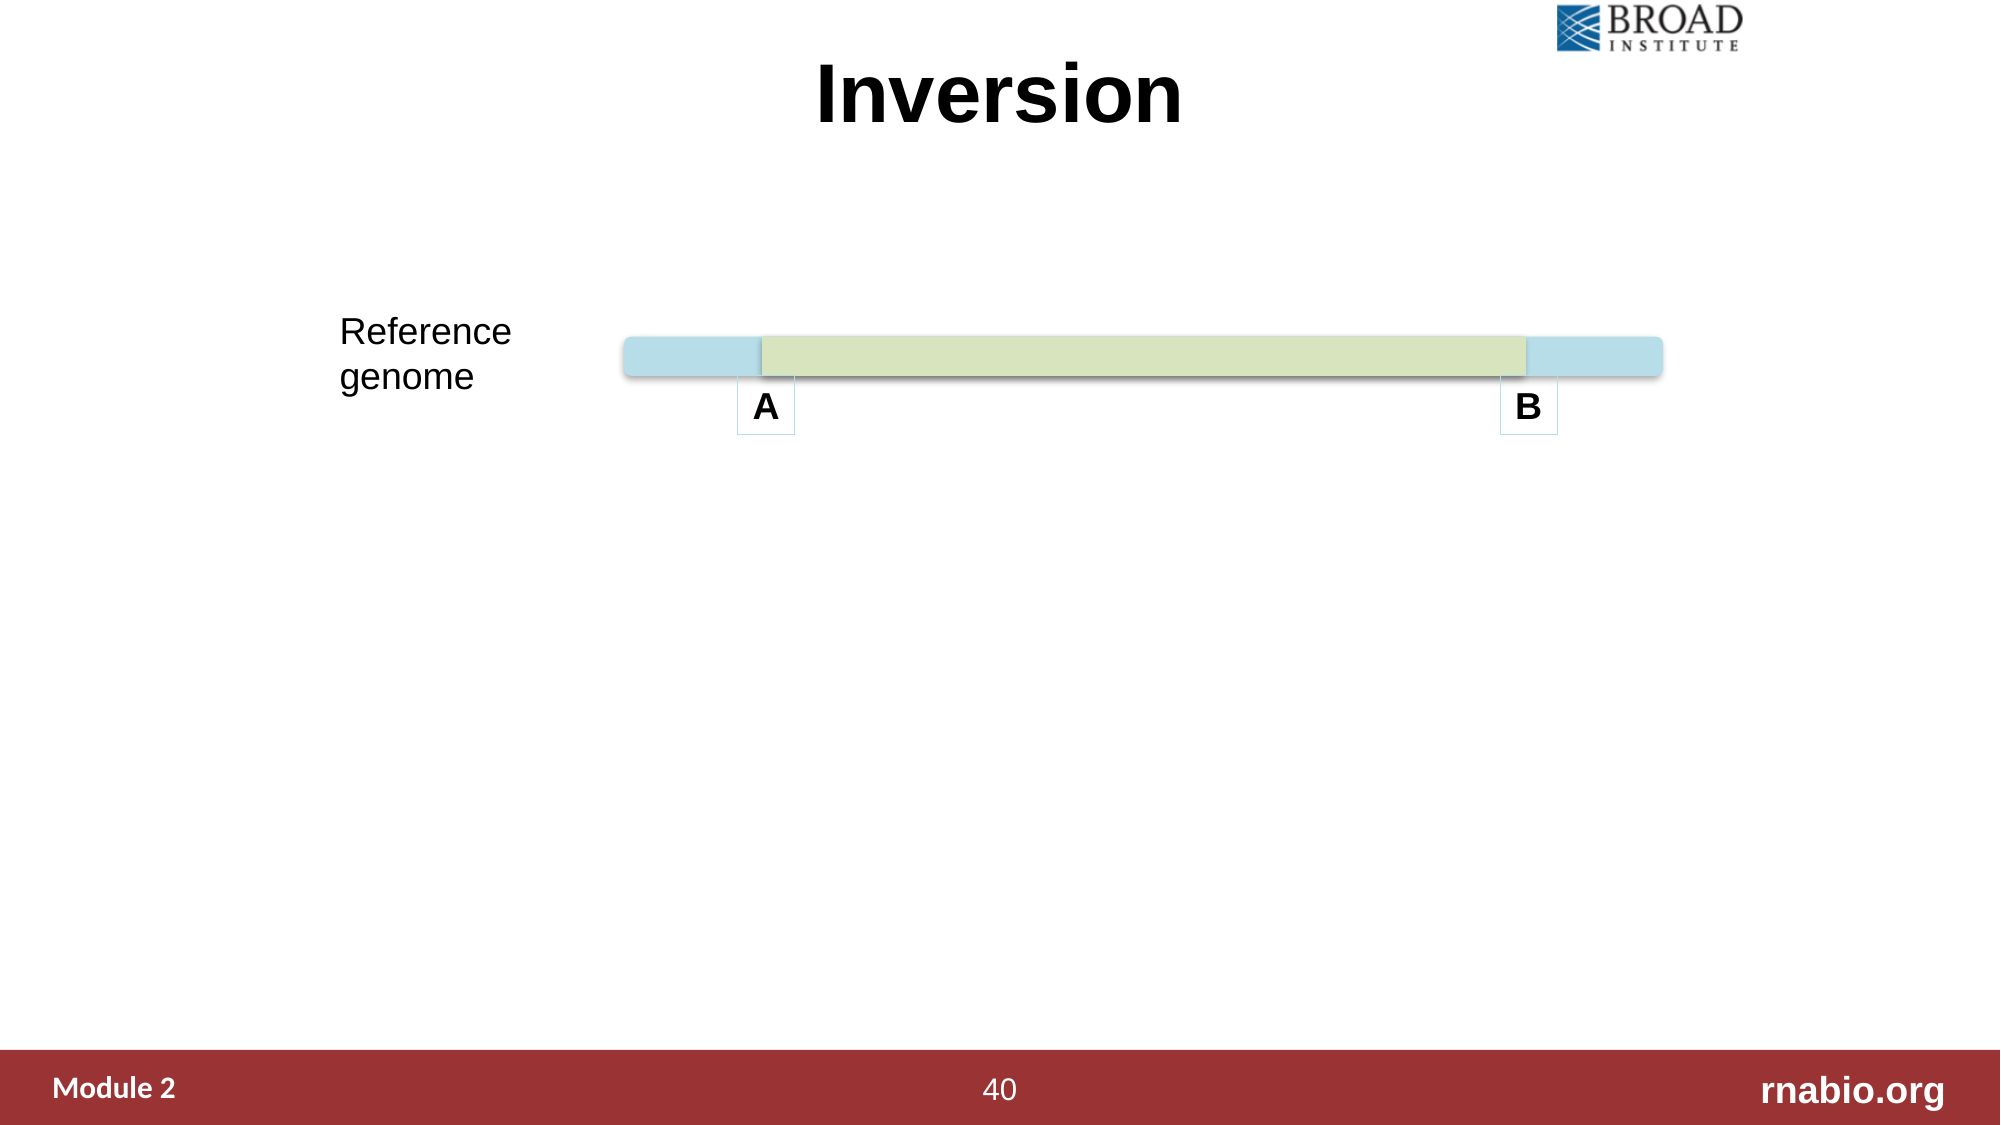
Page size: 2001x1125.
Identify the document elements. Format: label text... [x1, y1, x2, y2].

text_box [624, 337, 1663, 436]
title Inversion [275, 0, 1725, 183]
text_box Reference genome [324, 299, 538, 405]
picture [1554, 0, 1747, 58]
